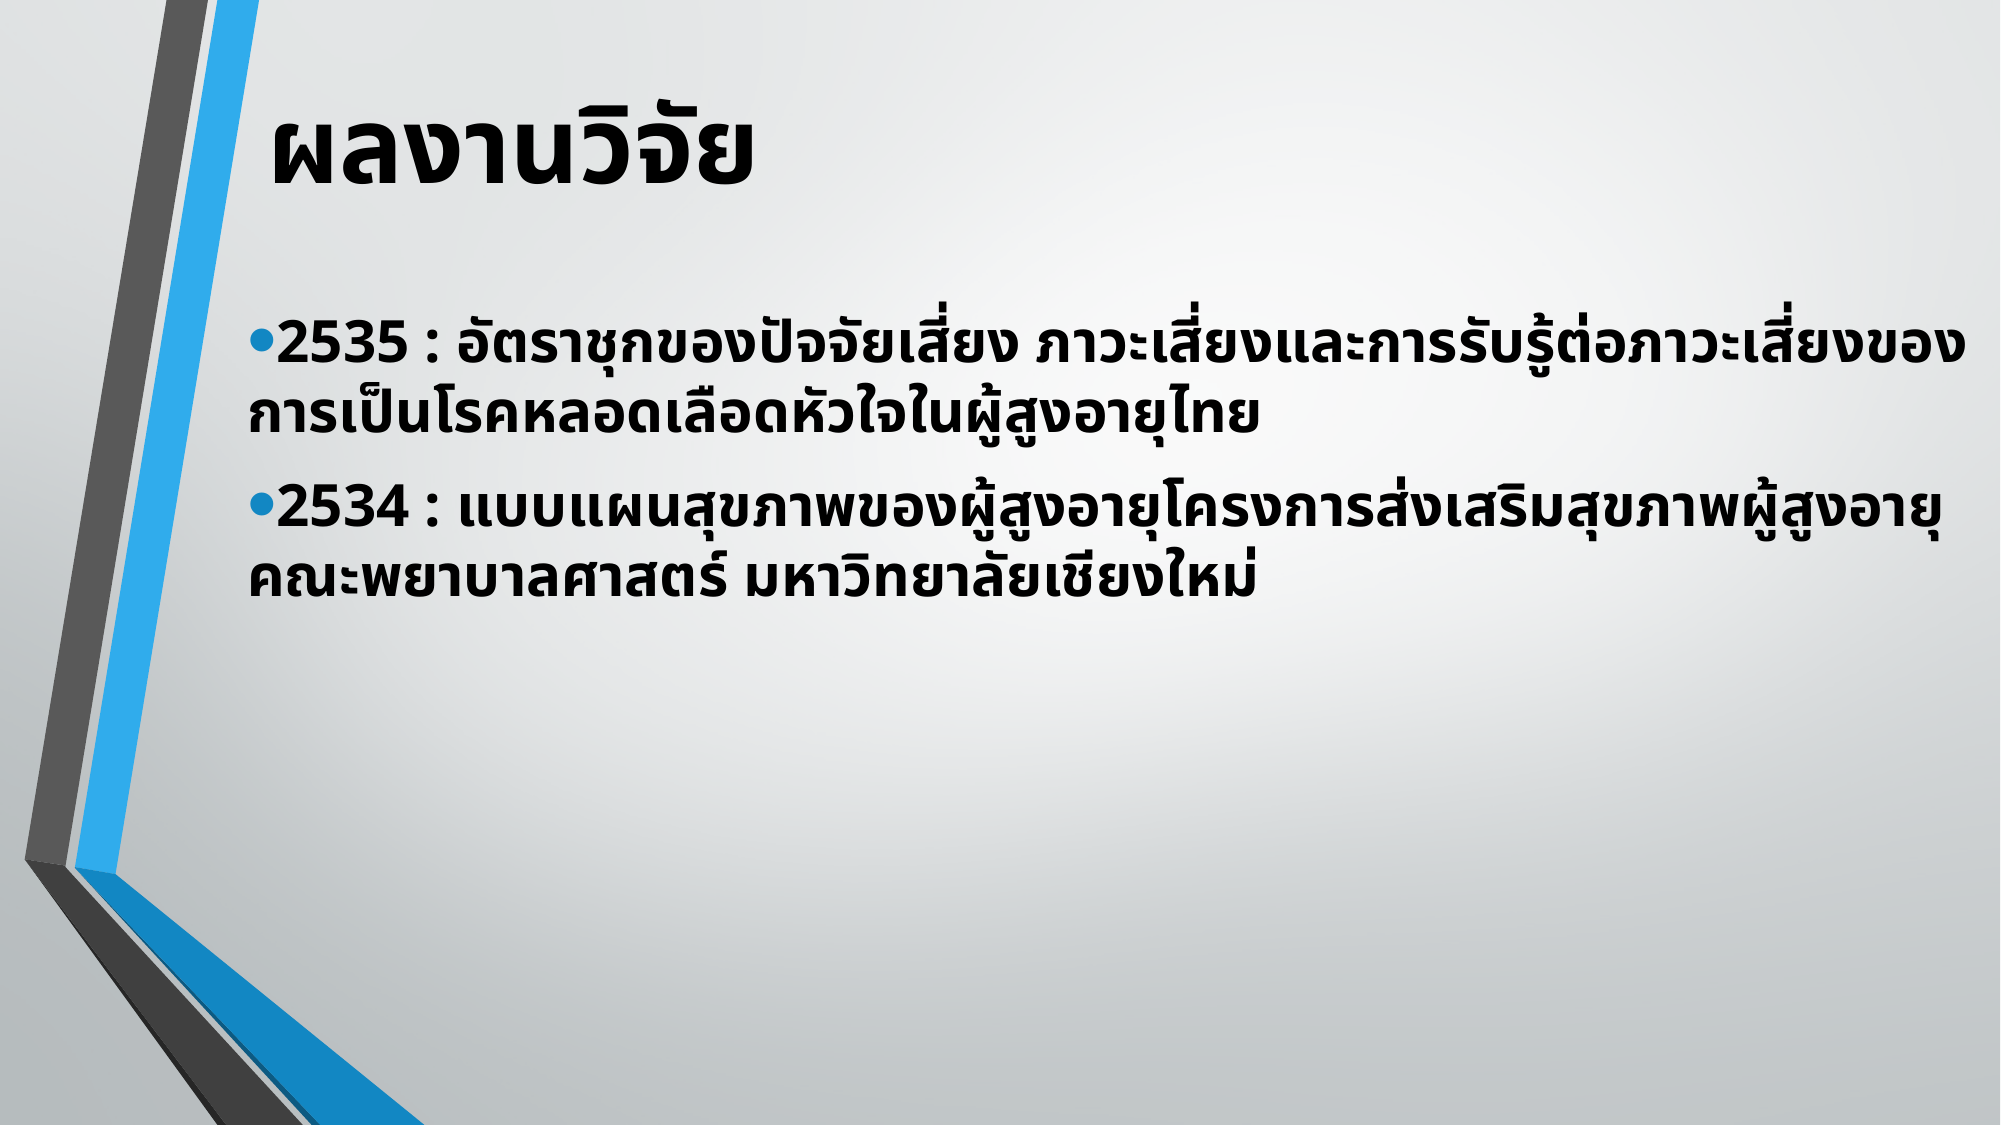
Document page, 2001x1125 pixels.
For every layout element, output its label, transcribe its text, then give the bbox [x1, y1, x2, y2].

title ผลงานวิจัย [249, 59, 778, 220]
list 2535 : อัตราชุกของปัจจัยเสี่ยง ภาวะเสี่ยงและการรับรู้ต่อภาวะเสี่ยงของการเป็นโรคหลอดเลือดหัวใจในผู้สูงอายุไทย 2534 : แบบแผนสุขภาพของผู้สูงอายุโครงการส่งเสริมสุขภาพผู้สูงอายุ คณะพยาบาลศาสตร์ มหาวิทยาลัยเชียงใหม่ [185, 220, 2000, 692]
